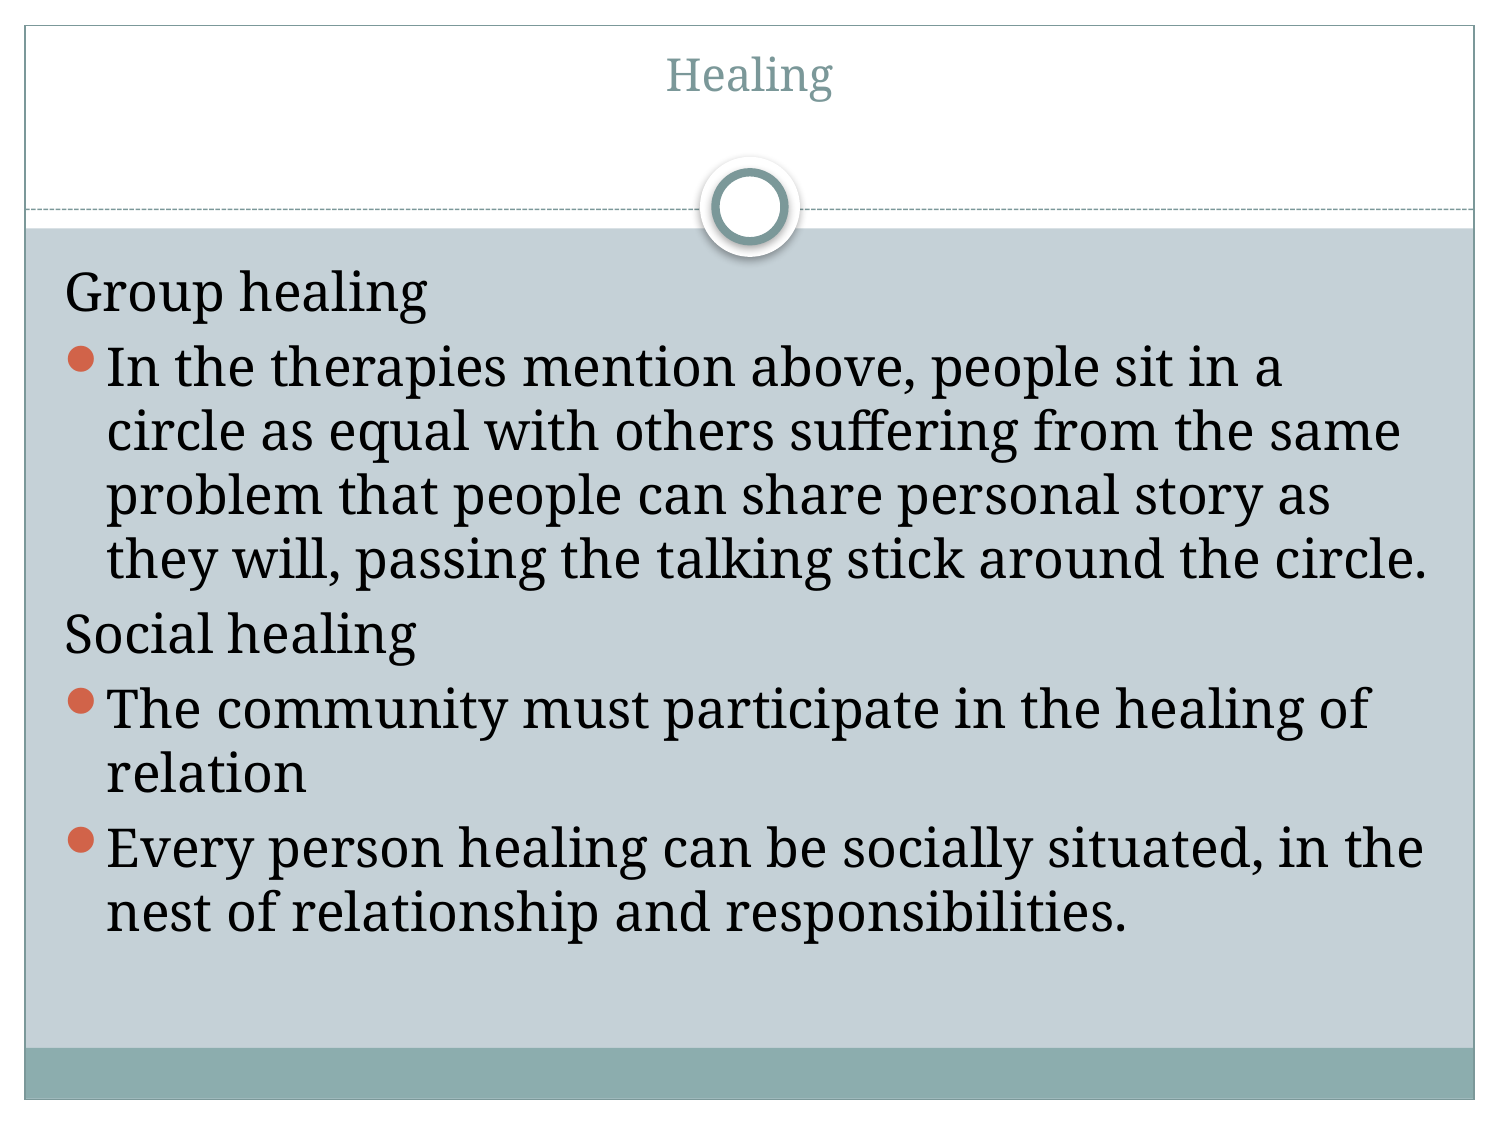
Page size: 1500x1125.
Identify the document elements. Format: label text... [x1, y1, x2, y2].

title Healing [49, 37, 1450, 162]
list Group healing In the therapies mention above, people sit in a circle as equal with others suffering from the same problem that people can share personal story as they will, passing the talking stick around the circle. Social healing The community must participate in the healing of relation Every person healing can be socially situated, in the nest of relationship and responsibilities. [49, 250, 1445, 1001]
